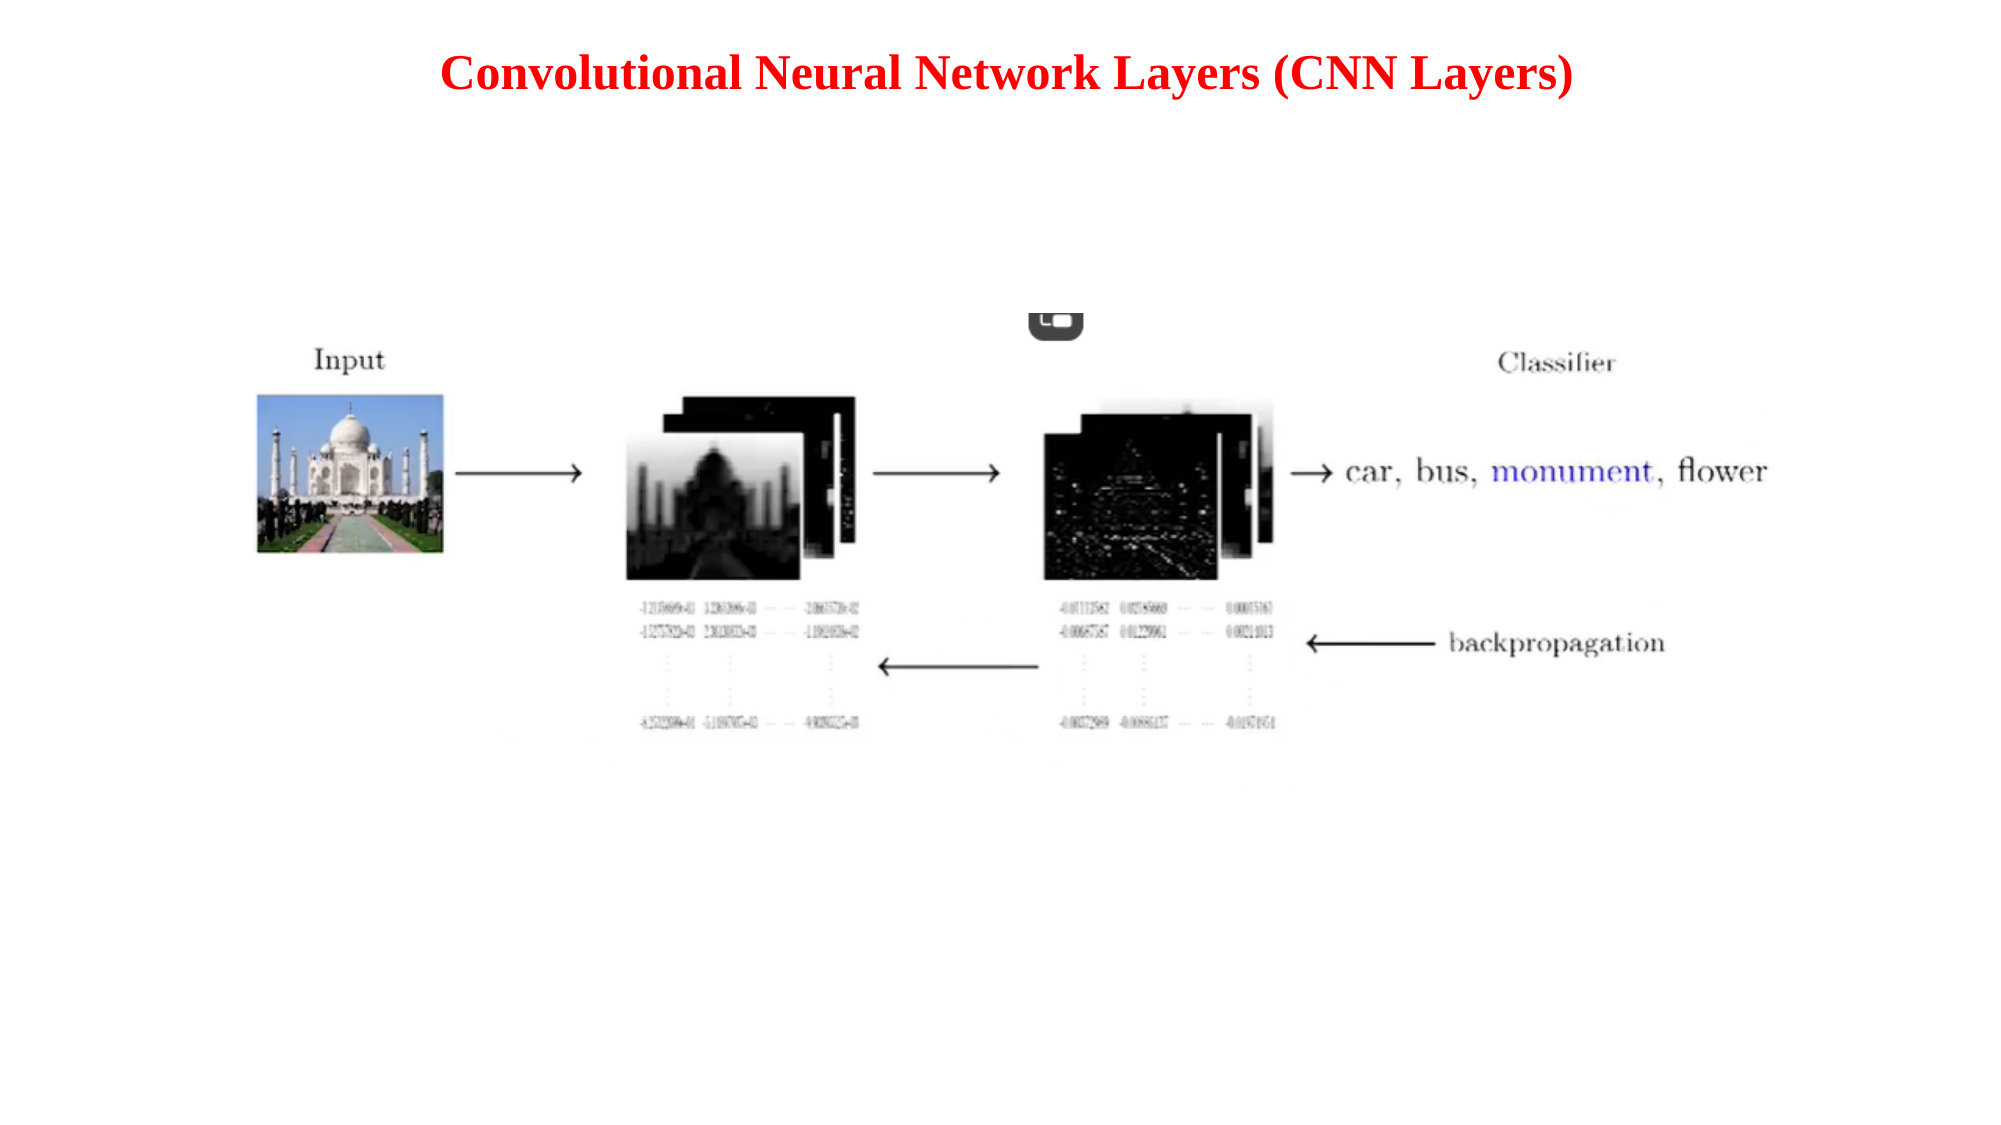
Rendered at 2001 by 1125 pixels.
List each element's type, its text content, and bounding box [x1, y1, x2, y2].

text_box Convolutional Neural Network Layers (CNN Layers) [141, 38, 1873, 123]
picture [214, 313, 1800, 793]
